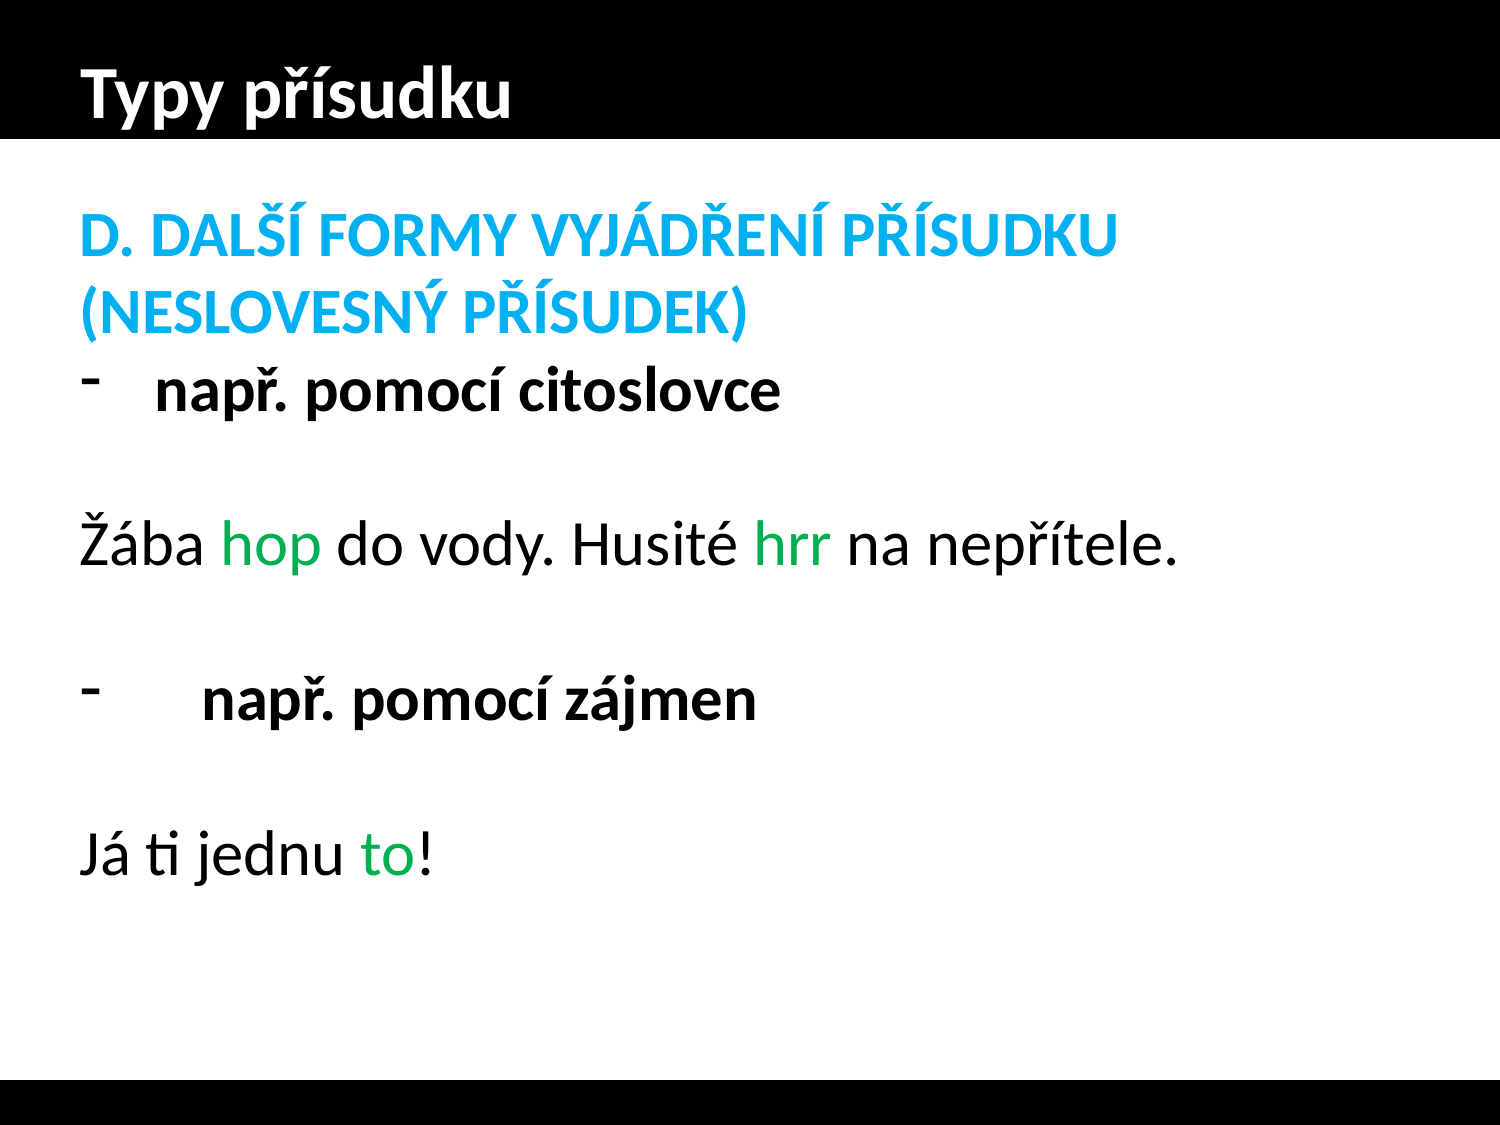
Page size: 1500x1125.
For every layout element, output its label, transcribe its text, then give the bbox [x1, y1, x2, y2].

text_box D. DALŠÍ FORMY VYJÁDŘENÍ PŘÍSUDKU (NESLOVESNÝ PŘÍSUDEK) např. pomocí citoslovce Žába hop do vody. Husité hrr na nepřítele. např. pomocí zájmen Já ti jednu to! [64, 184, 1435, 1047]
title Typy přísudku [64, 30, 1340, 147]
text_box [0, 0, 1500, 139]
text_box [0, 1080, 1500, 1125]
text_box [77, 160, 1447, 1047]
